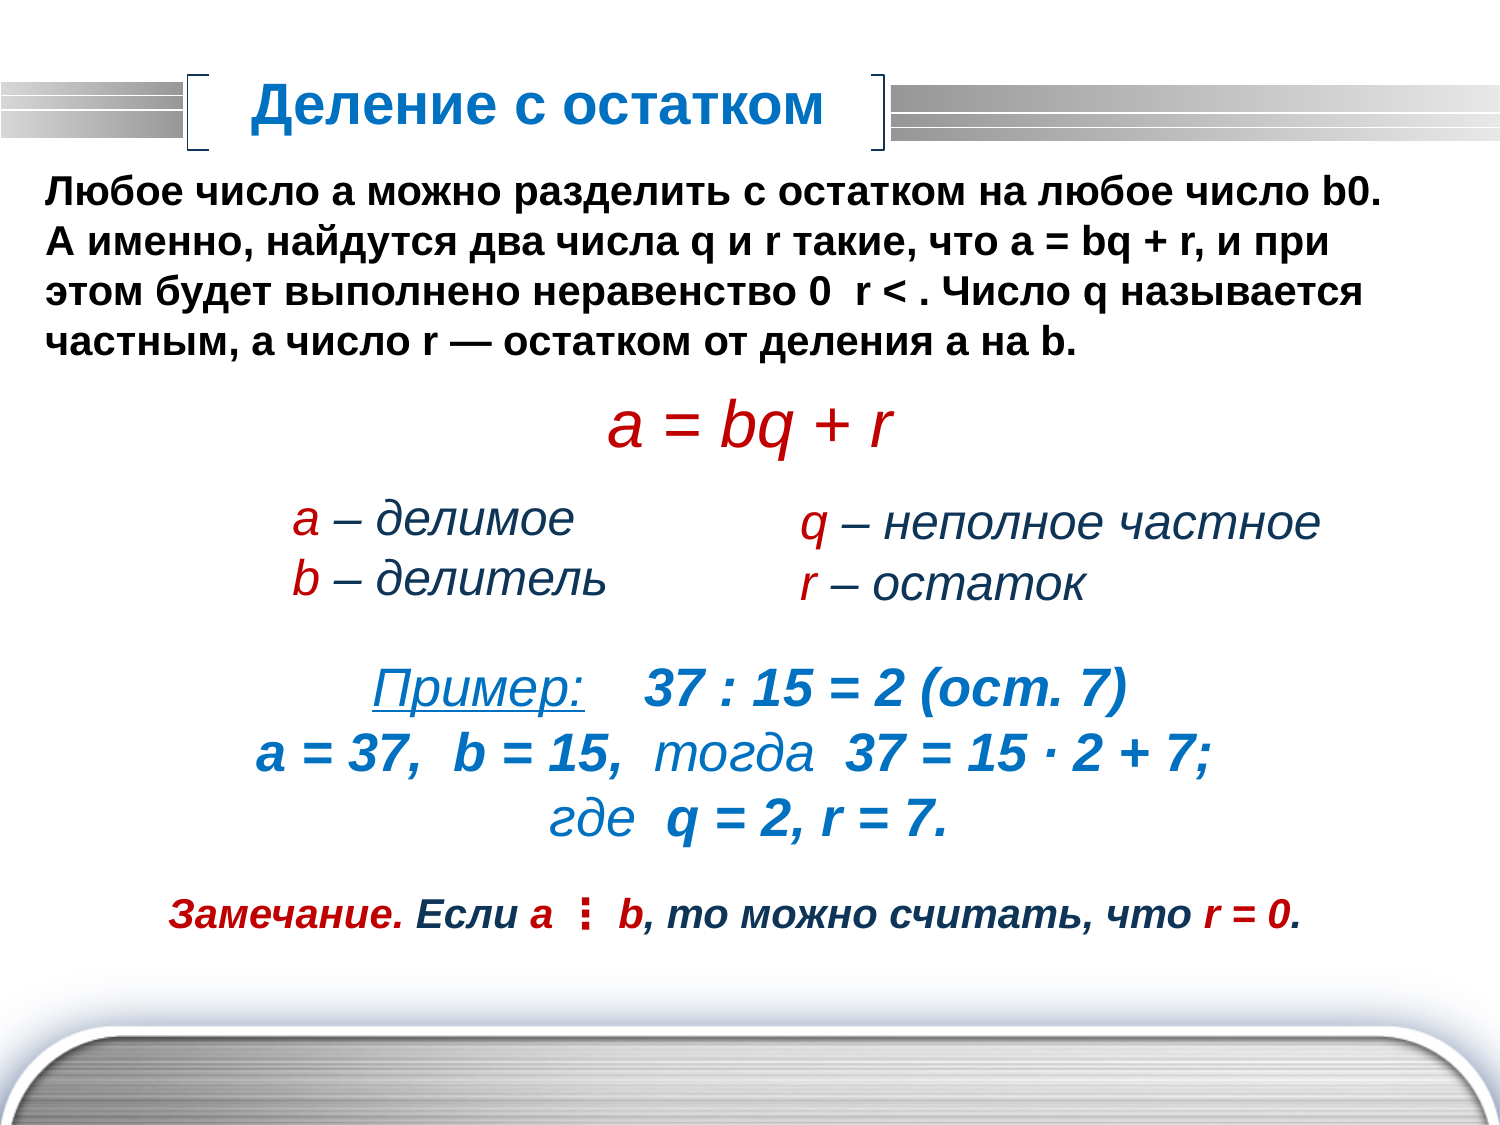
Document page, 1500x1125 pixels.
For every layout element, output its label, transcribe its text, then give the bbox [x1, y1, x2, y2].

picture [0, 855, 1500, 1125]
picture [0, 0, 1500, 645]
text_box q – неполное частное r – остаток [785, 482, 1353, 618]
text_box Замечание. Если а ⋮ b, то можно считать, что r = 0. [153, 879, 1418, 945]
text_box Пример: 37 : 15 = 2 (ост. 7) а = 37, b = 15, тогда 37 = 15 ∙ 2 + 7; где q = 2, r = 7. [0, 645, 1500, 855]
text_box a – делимое b – делитель [277, 478, 750, 614]
text_box Деление с остатком [175, 58, 903, 144]
text_box a = bq + r [554, 373, 946, 469]
